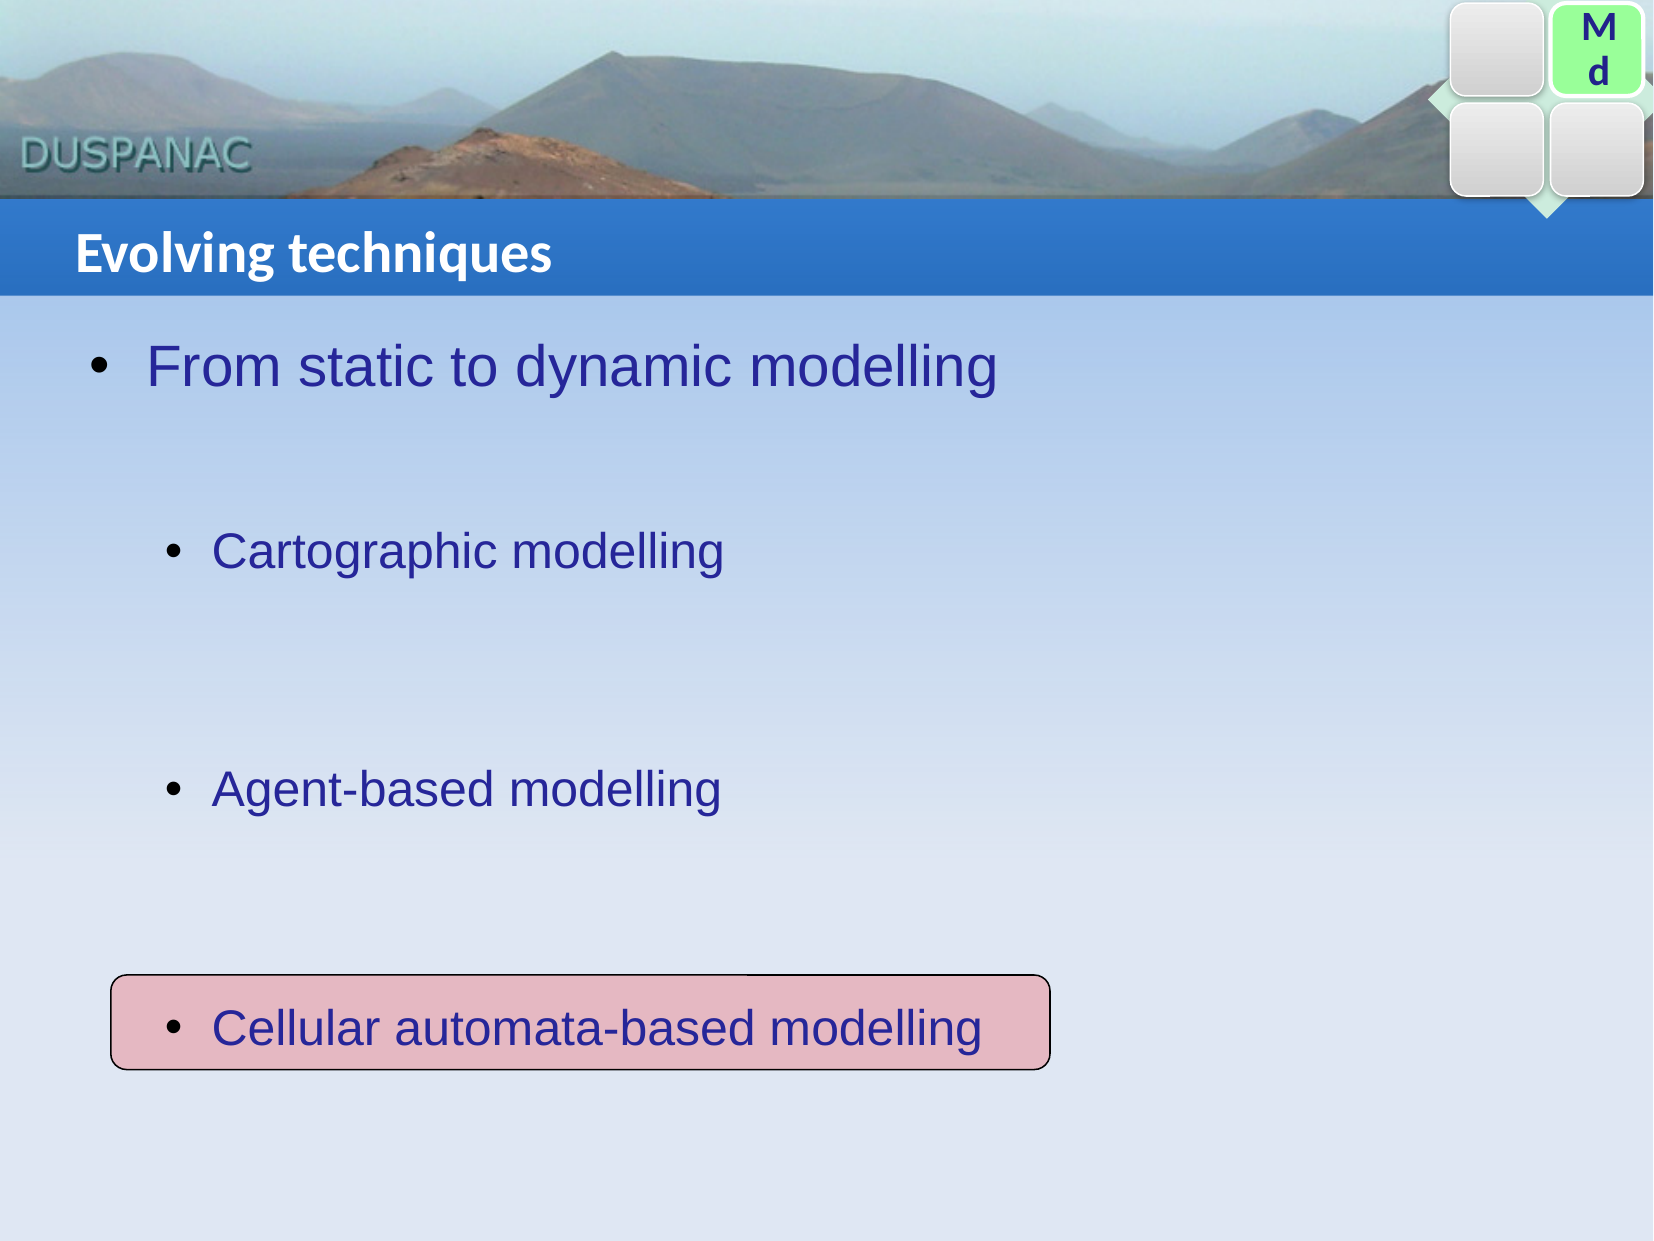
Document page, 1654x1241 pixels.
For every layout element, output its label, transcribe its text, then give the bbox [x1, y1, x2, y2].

title Evolving techniques [75, 159, 1425, 327]
picture [0, 0, 1654, 1241]
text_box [1424, 0, 1654, 219]
text_box From static to dynamic modelling Cartographic modelling Agent-based modelling Cellular automata-based modelling [74, 327, 1425, 1070]
